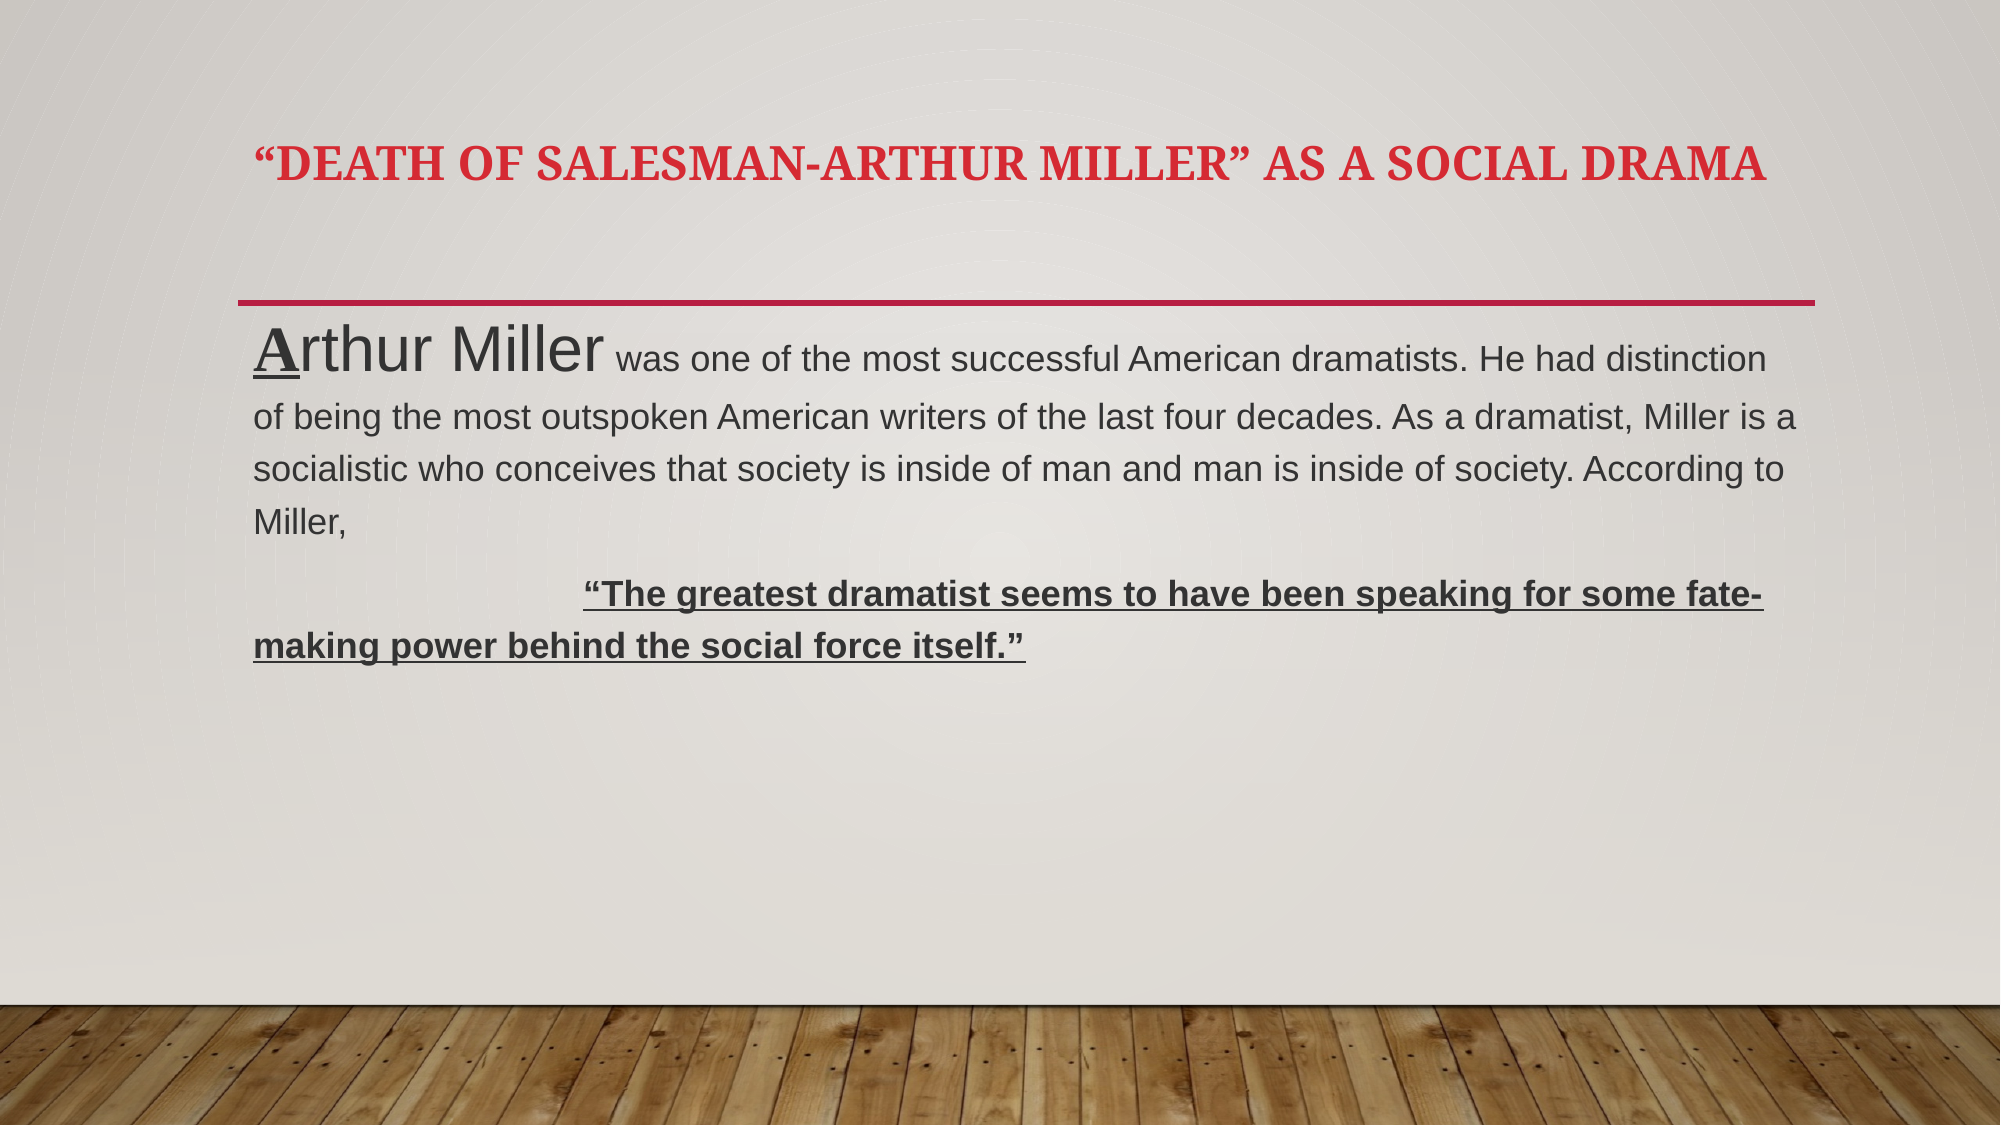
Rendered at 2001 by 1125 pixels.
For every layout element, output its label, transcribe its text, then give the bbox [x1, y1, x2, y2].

picture [0, 1005, 2000, 1125]
list Arthur Miller was one of the most successful American dramatists. He had distinction of being the most outspoken American writers of the last four decades. As a dramatist, Miller is a socialistic who conceives that society is inside of man and man is inside of society. According to Miller, “The greatest dramatist seems to have been speaking for some fate-making power behind the social force itself.” [238, 186, 1814, 677]
title “Death of Salesman-Arthur Miller” As a social drama [238, 131, 1814, 186]
